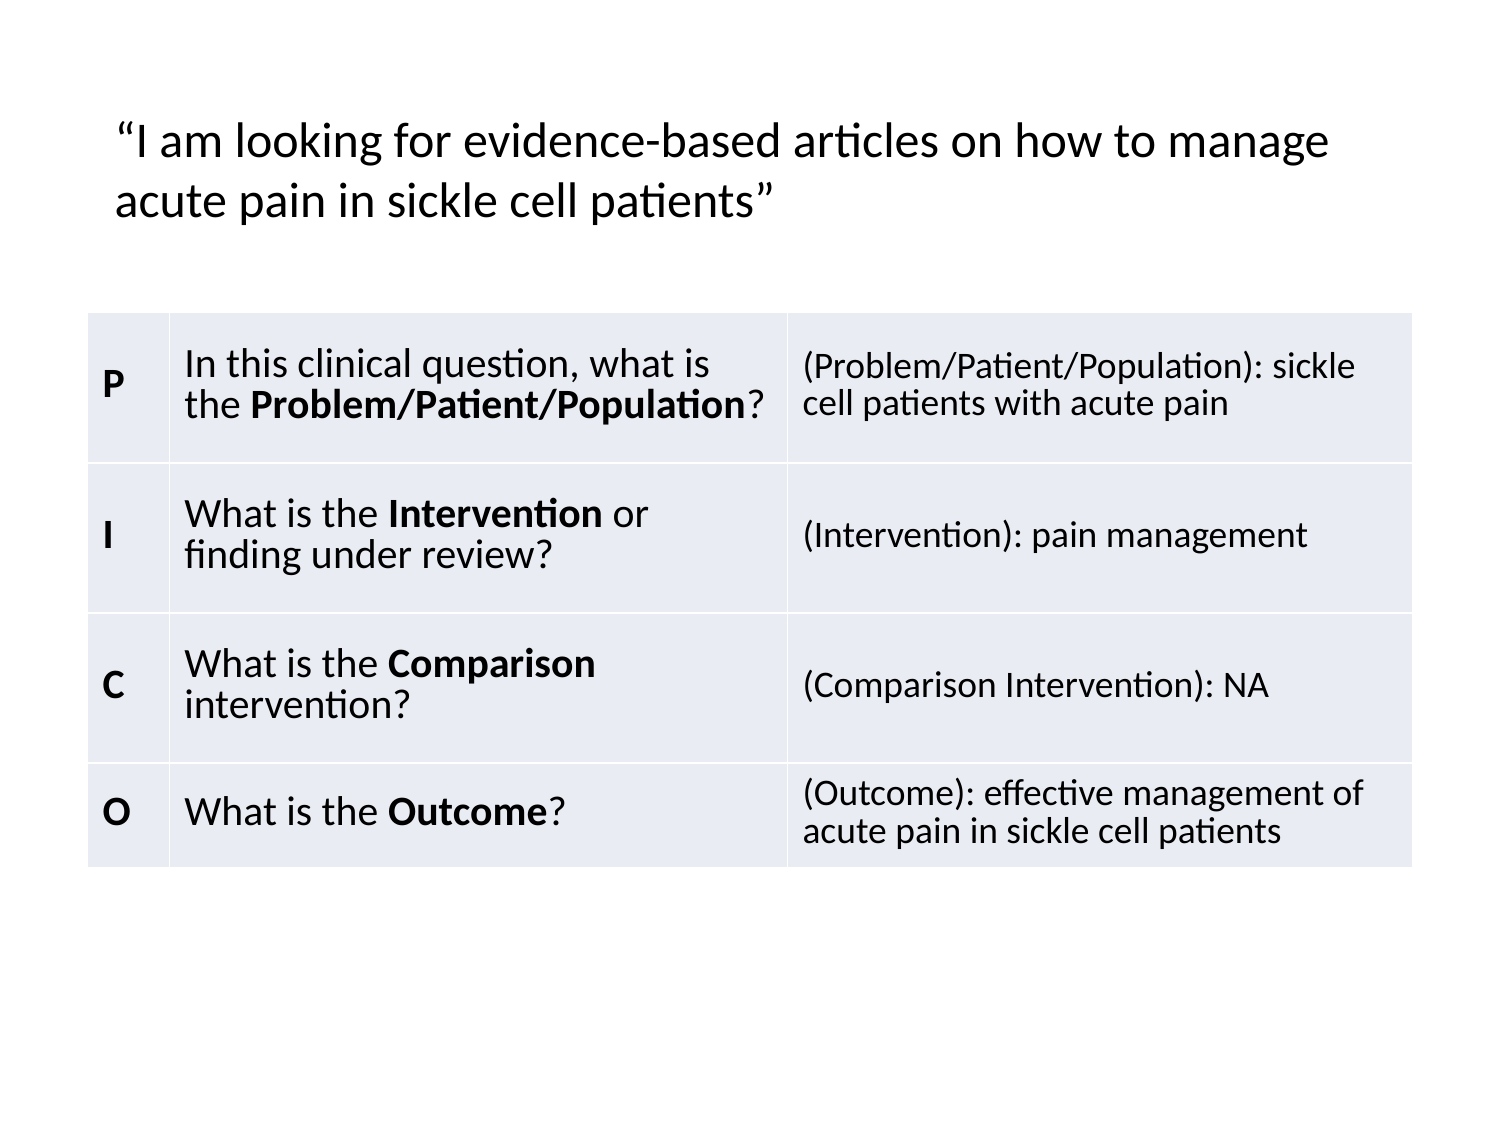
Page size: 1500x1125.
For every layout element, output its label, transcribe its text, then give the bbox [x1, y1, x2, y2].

table_cell I [88, 464, 169, 612]
table_cell (Outcome): effective management of acute pain in sickle cell patients [788, 764, 1412, 867]
text_box “I am looking for evidence-based articles on how to manage acute pain in sickle cell patients” [99, 99, 1388, 235]
table_cell (Intervention): pain management [788, 464, 1412, 612]
table_header (Problem/Patient/Population): sickle cell patients with acute pain [788, 313, 1412, 462]
table_cell What is the Intervention or finding under review? [170, 464, 787, 612]
table_header In this clinical question, what is the Problem/Patient/Population? [170, 313, 787, 462]
table_cell What is the Outcome? [170, 764, 787, 867]
table_header P [88, 313, 169, 462]
table_cell (Comparison Intervention): NA [788, 614, 1412, 762]
table_cell O [88, 764, 169, 867]
table_cell C [88, 614, 169, 762]
table_cell What is the Comparison intervention? [170, 614, 787, 762]
